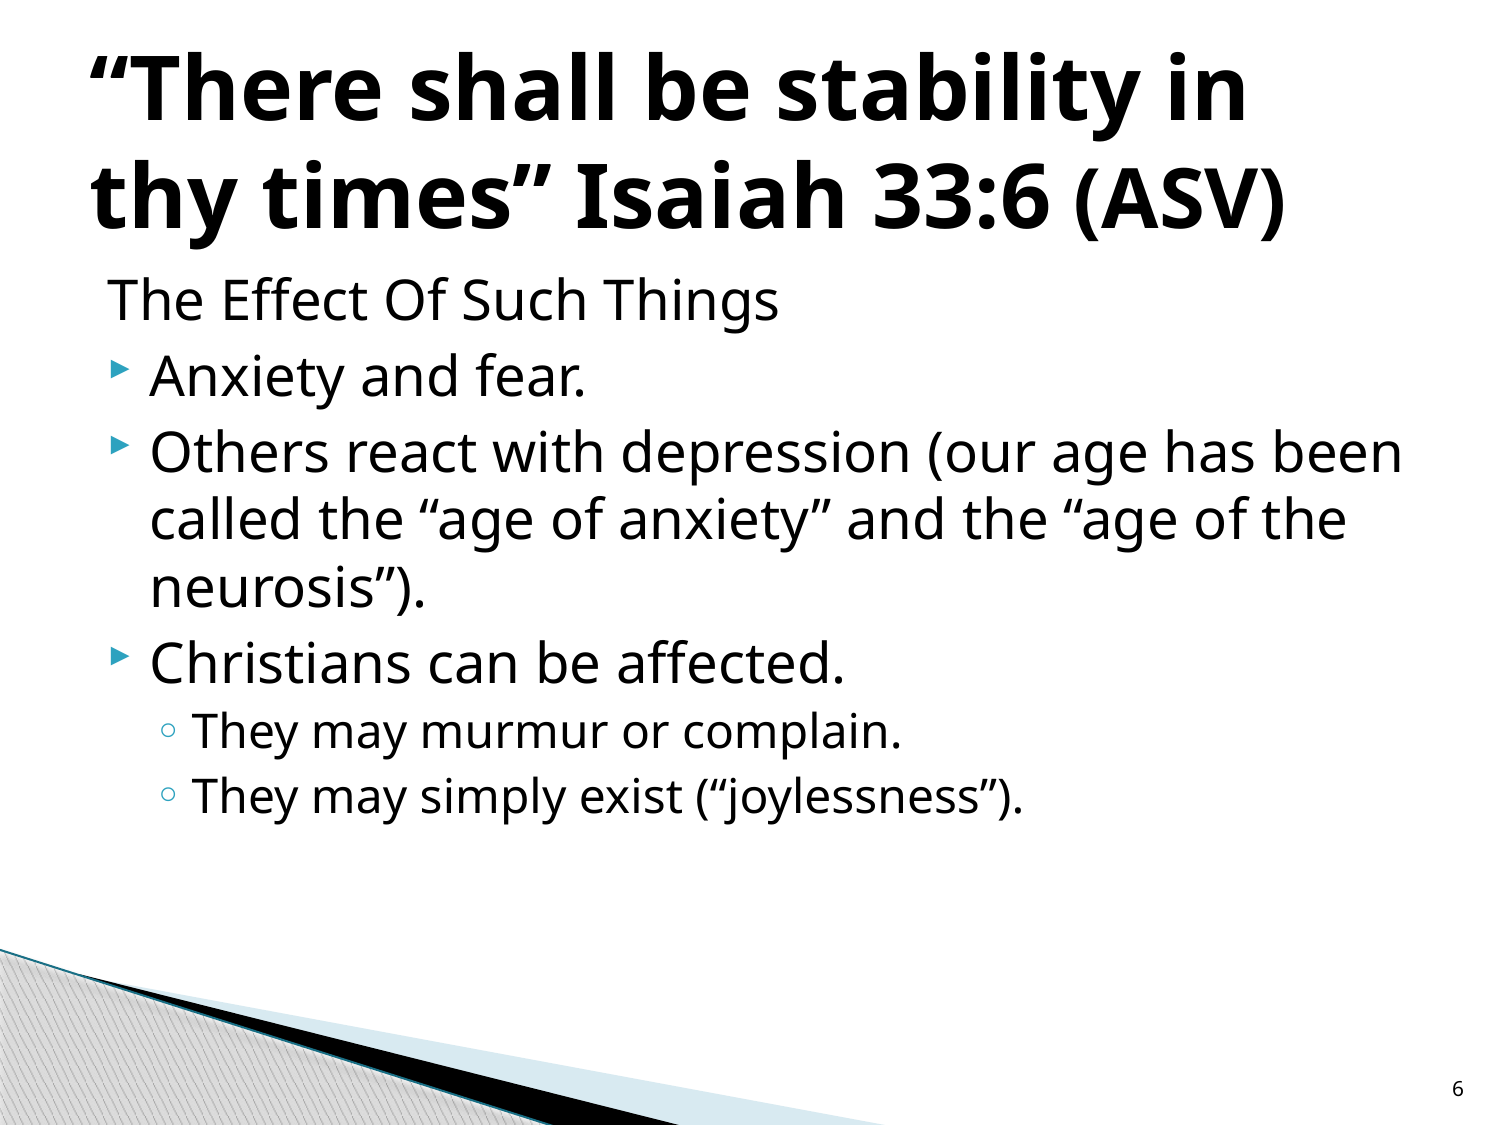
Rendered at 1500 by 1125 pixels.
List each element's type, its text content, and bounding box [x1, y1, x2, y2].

list The Effect Of Such Things Anxiety and fear. Others react with depression (our age has been called the “age of anxiety” and the “age of the neurosis”). Christians can be affected. They may murmur or complain. They may simply exist (“joylessness”). [75, 256, 1425, 910]
title “There shall be stability in thy times” Isaiah 33:6 (ASV) [75, 23, 1425, 254]
slide_number 6 [1418, 1051, 1479, 1112]
